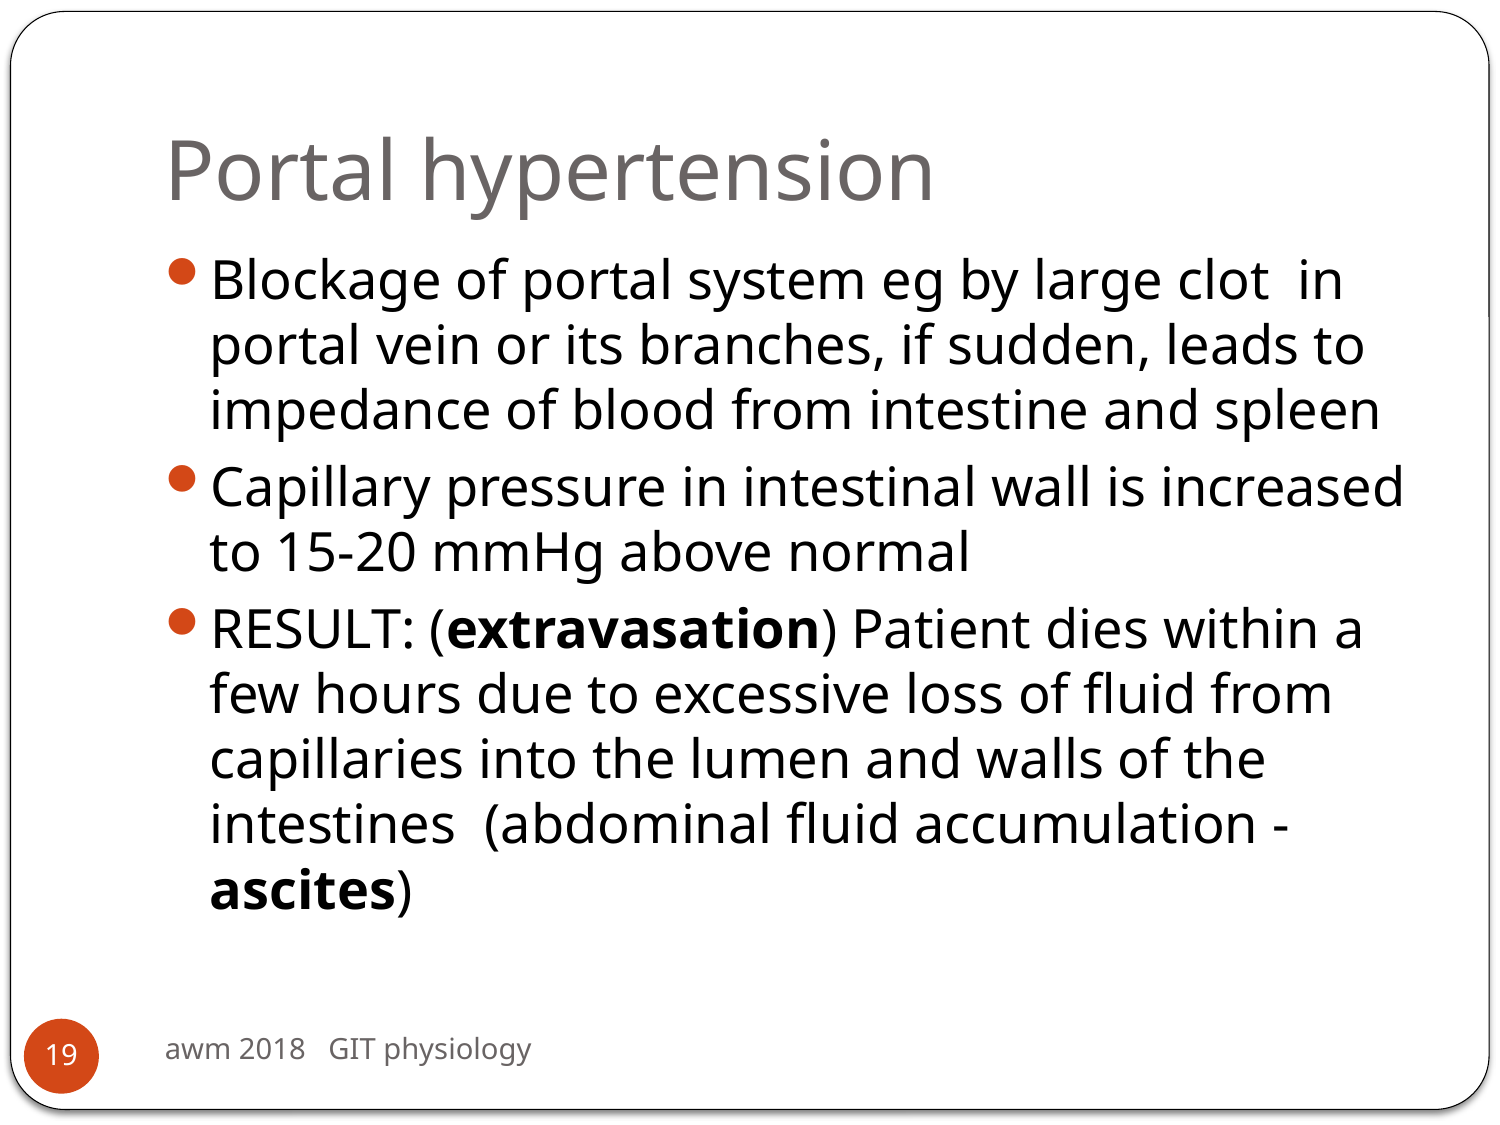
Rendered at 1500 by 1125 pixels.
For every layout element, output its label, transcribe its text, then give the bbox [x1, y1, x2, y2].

footer awm 2018 GIT physiology [150, 1012, 800, 1088]
slide_number 19 [23, 1018, 99, 1094]
list Blockage of portal system eg by large clot in portal vein or its branches, if sudden, leads to impedance of blood from intestine and spleen Capillary pressure in intestinal wall is increased to 15-20 mmHg above normal RESULT: (extravasation) Patient dies within a few hours due to excessive loss of fluid from capillaries into the lumen and walls of the intestines (abdominal fluid accumulation - ascites) [150, 237, 1425, 988]
title Portal hypertension [150, 45, 1425, 233]
